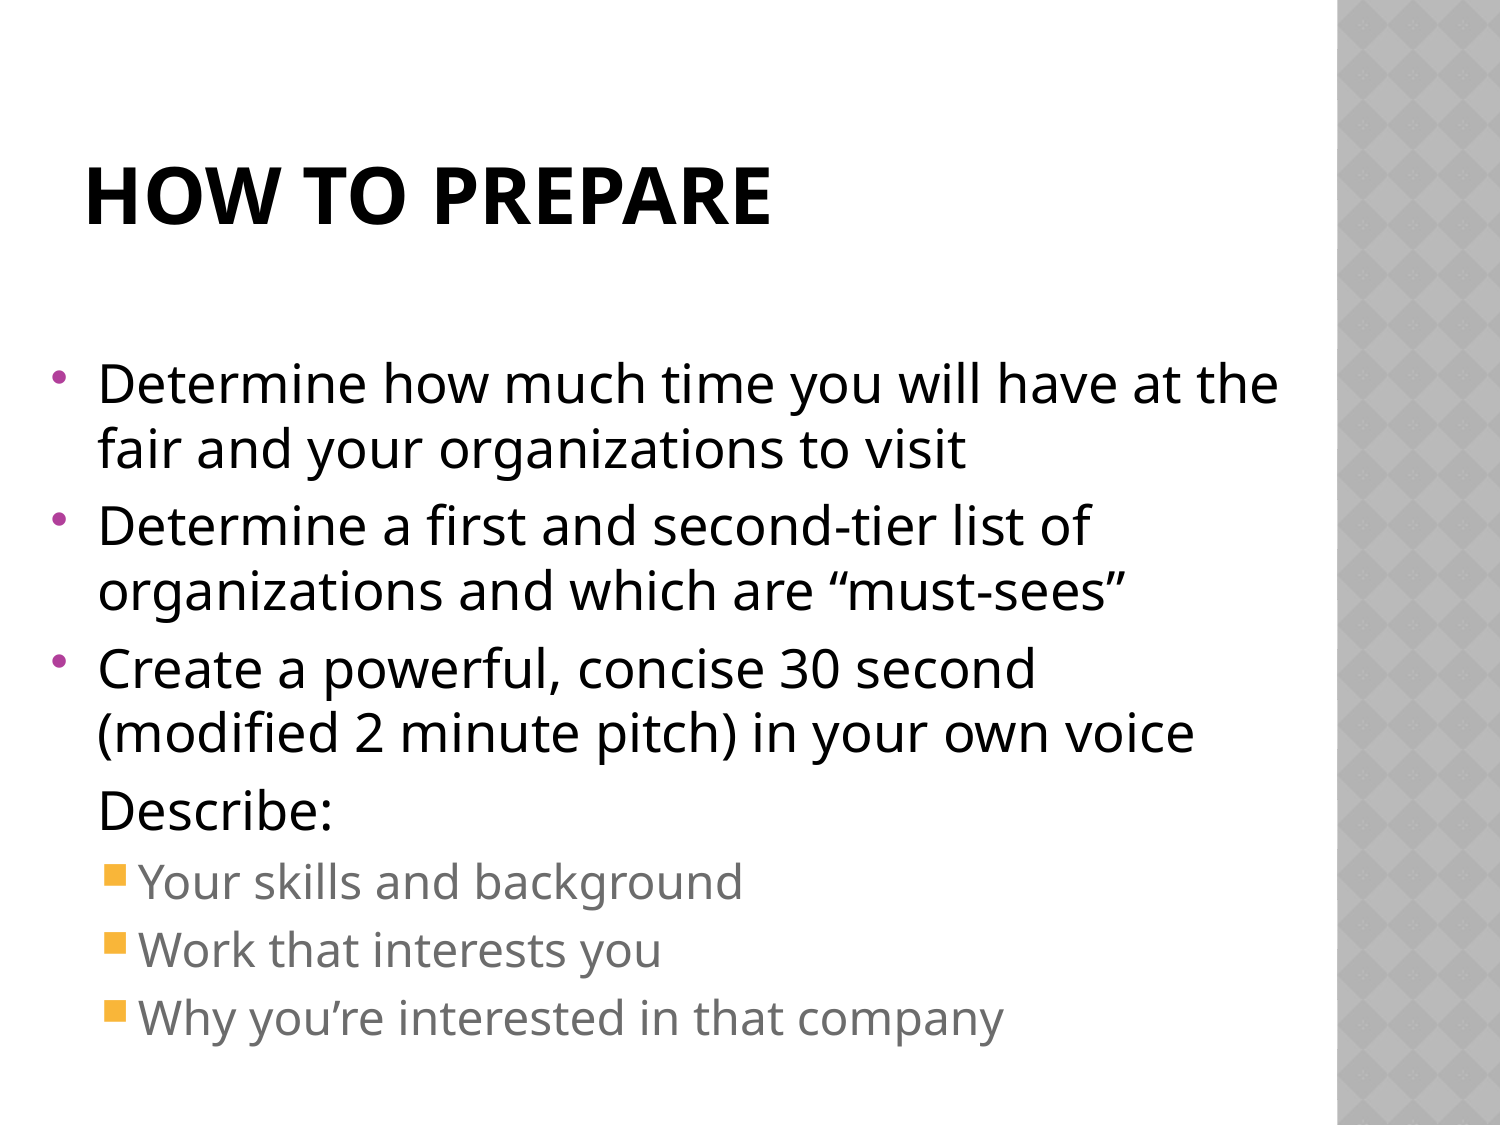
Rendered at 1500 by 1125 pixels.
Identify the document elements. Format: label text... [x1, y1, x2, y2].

list Determine how much time you will have at the fair and your organizations to visit Determine a first and second-tier list of organizations and which are “must-sees” Create a powerful, concise 30 second (modified 2 minute pitch) in your own voice Describe: Your skills and background Work that interests you Why you’re interested in that company [37, 263, 1301, 1101]
title How to prepare [75, 52, 1263, 240]
